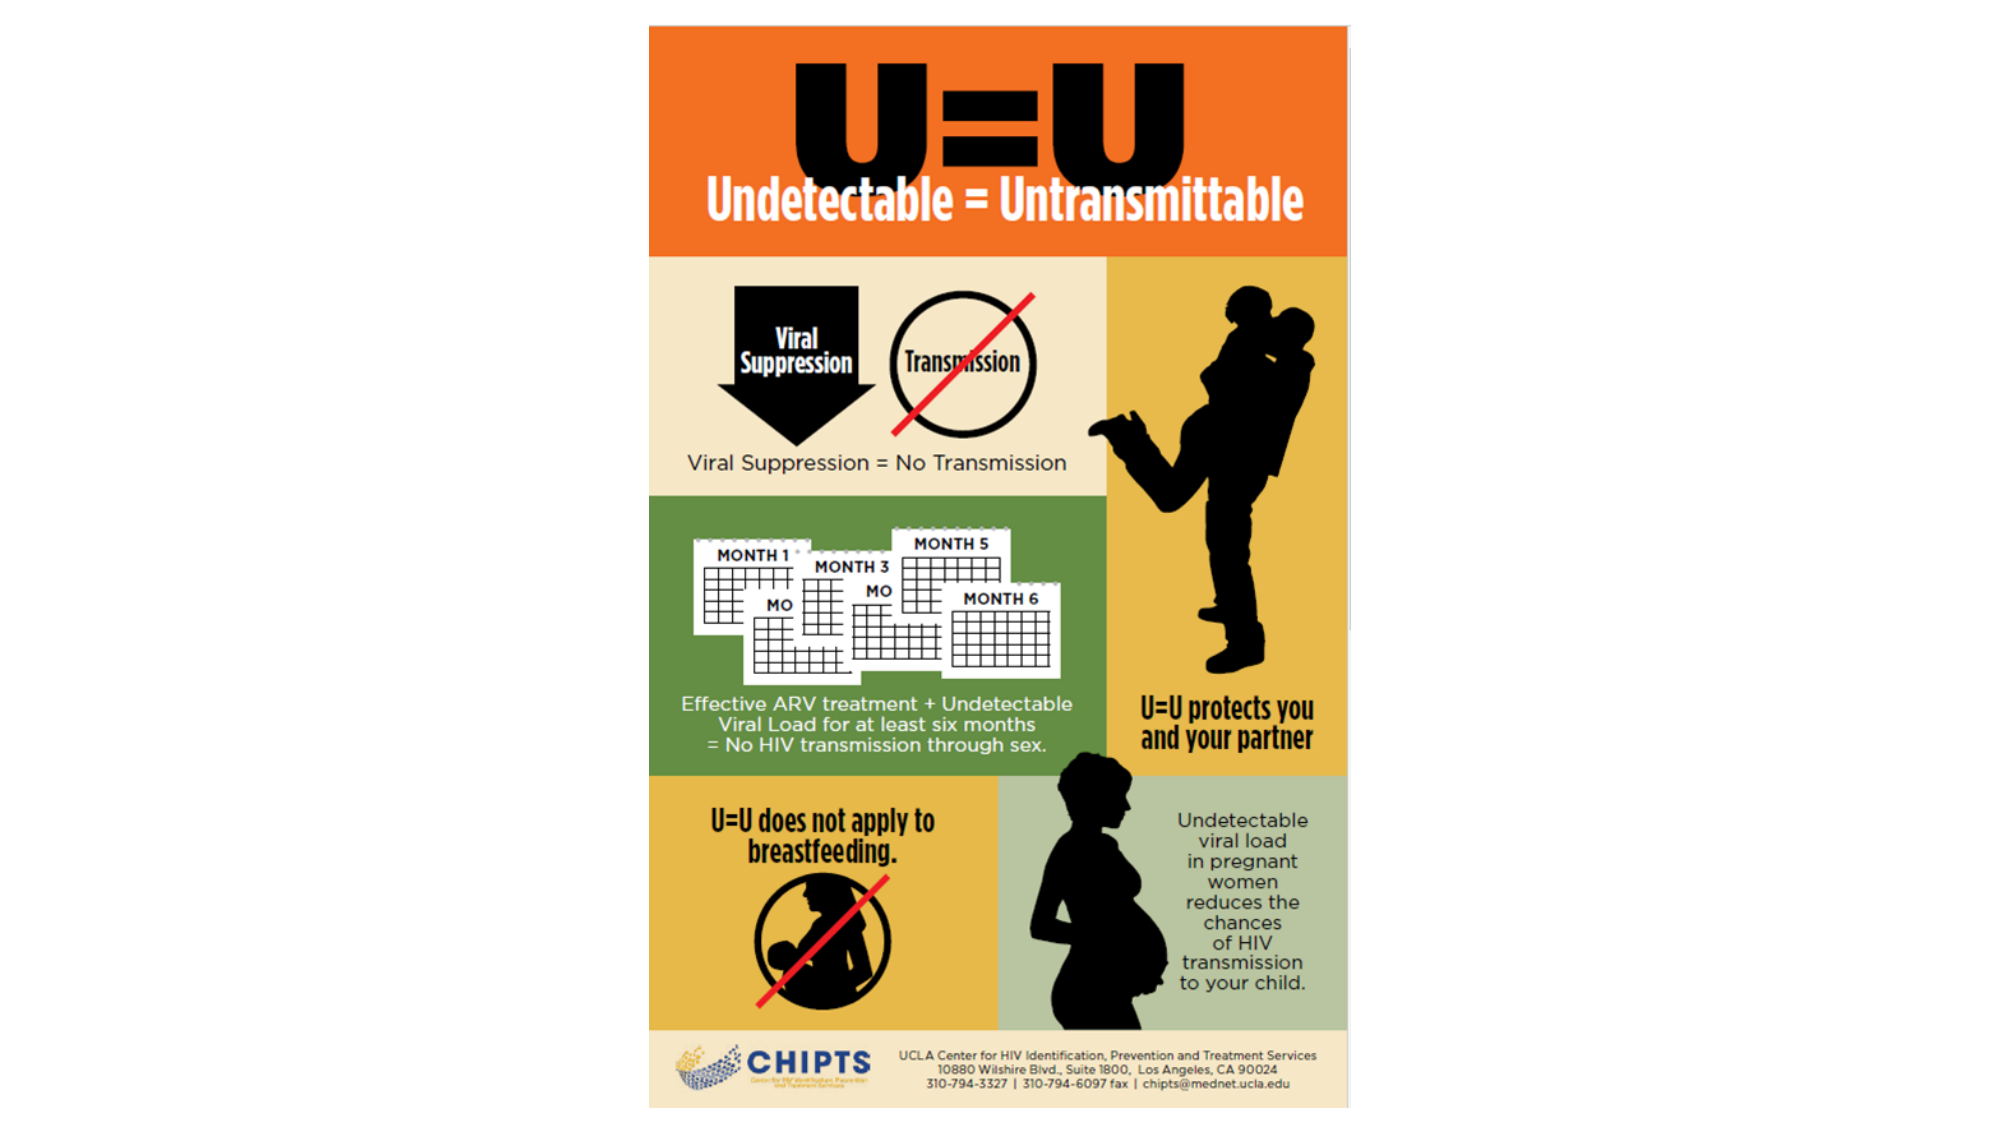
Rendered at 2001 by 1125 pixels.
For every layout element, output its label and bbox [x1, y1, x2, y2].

list [649, 24, 1351, 1108]
